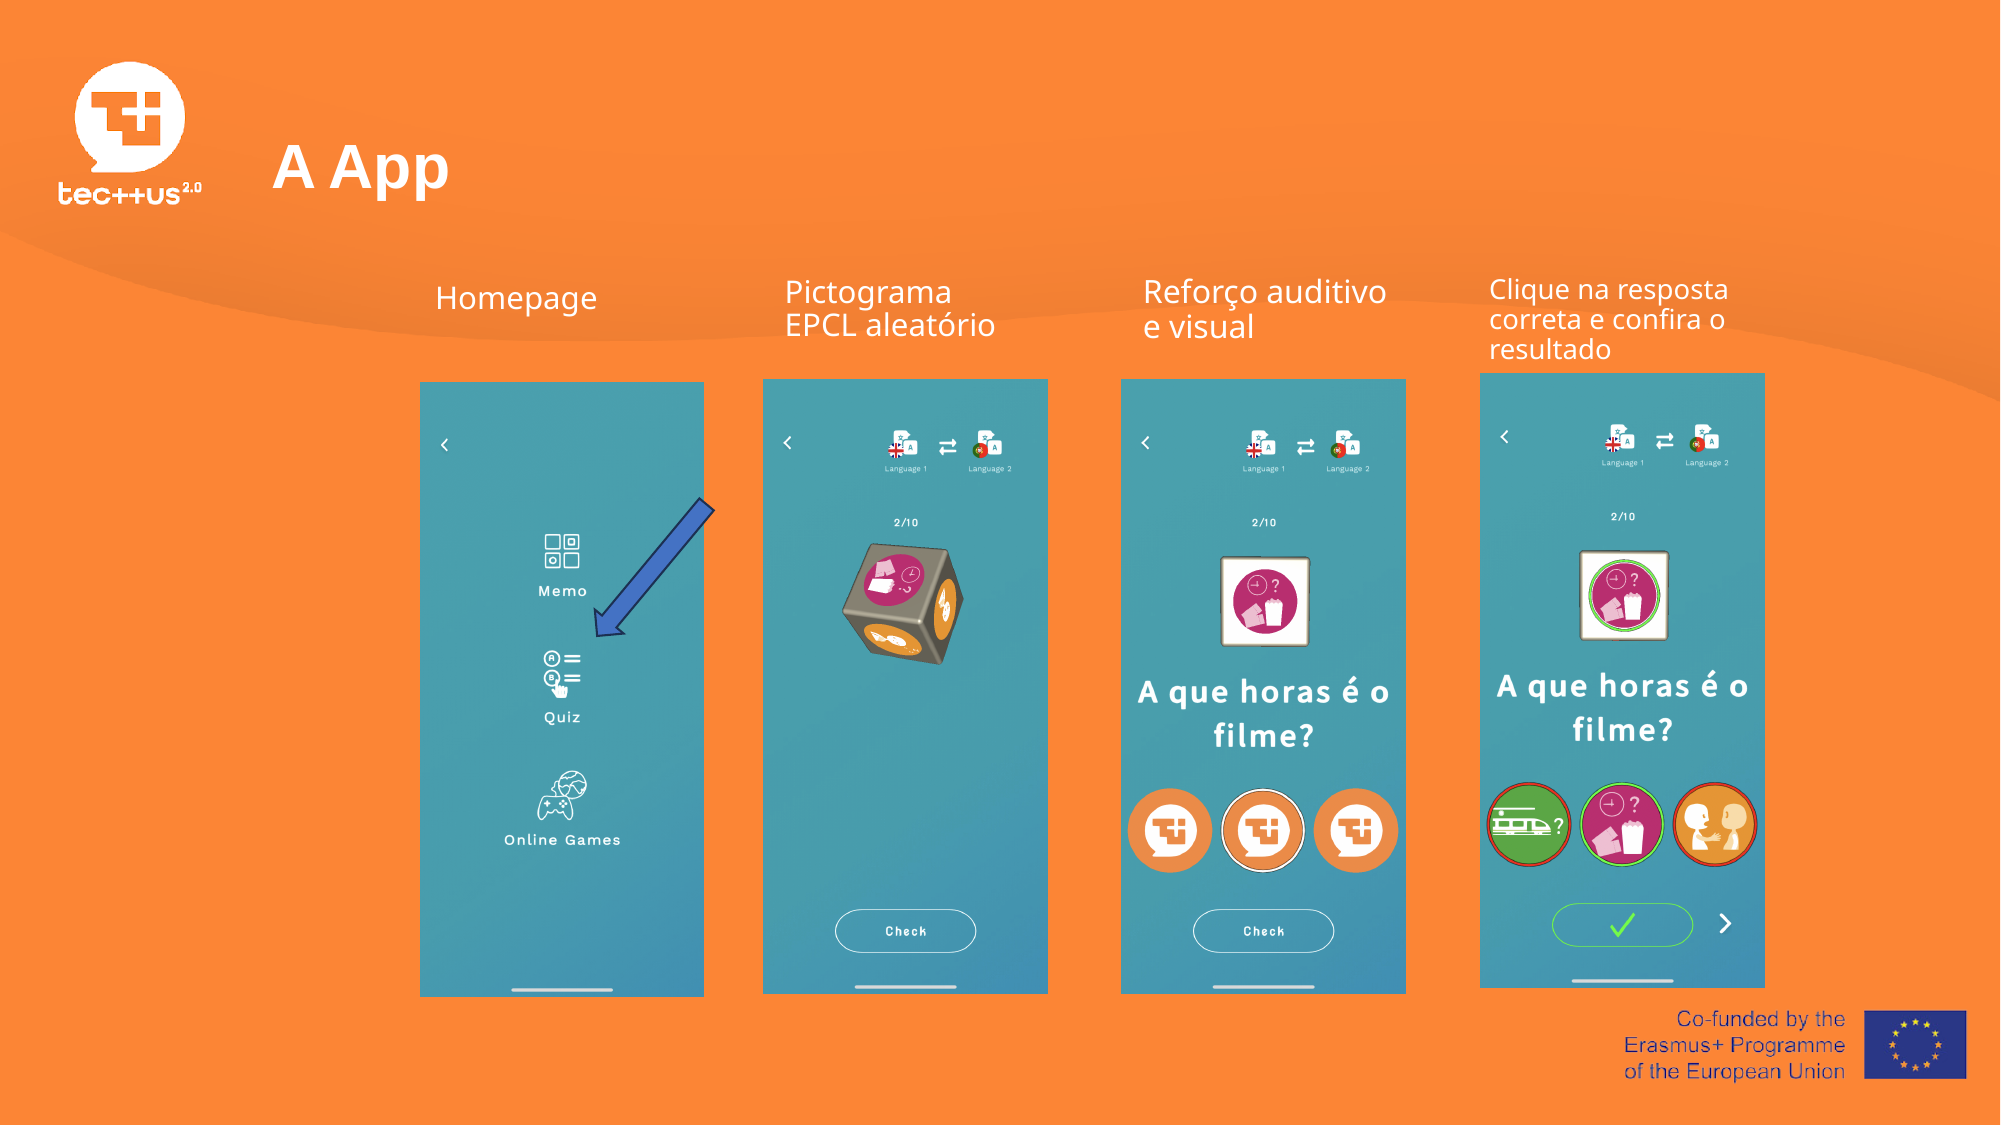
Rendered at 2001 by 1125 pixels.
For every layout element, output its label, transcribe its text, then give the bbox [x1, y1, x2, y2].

list Homepage [420, 275, 689, 380]
text_box Reforço auditivo e visual [1127, 268, 1425, 374]
text_box Pictograma EPCL aleatório [769, 268, 1048, 374]
text_box [709, 506, 714, 517]
text_box Clique na resposta correta e confira o resultado [1474, 268, 1771, 374]
title A App [255, 59, 1908, 278]
picture [0, 0, 2001, 1125]
